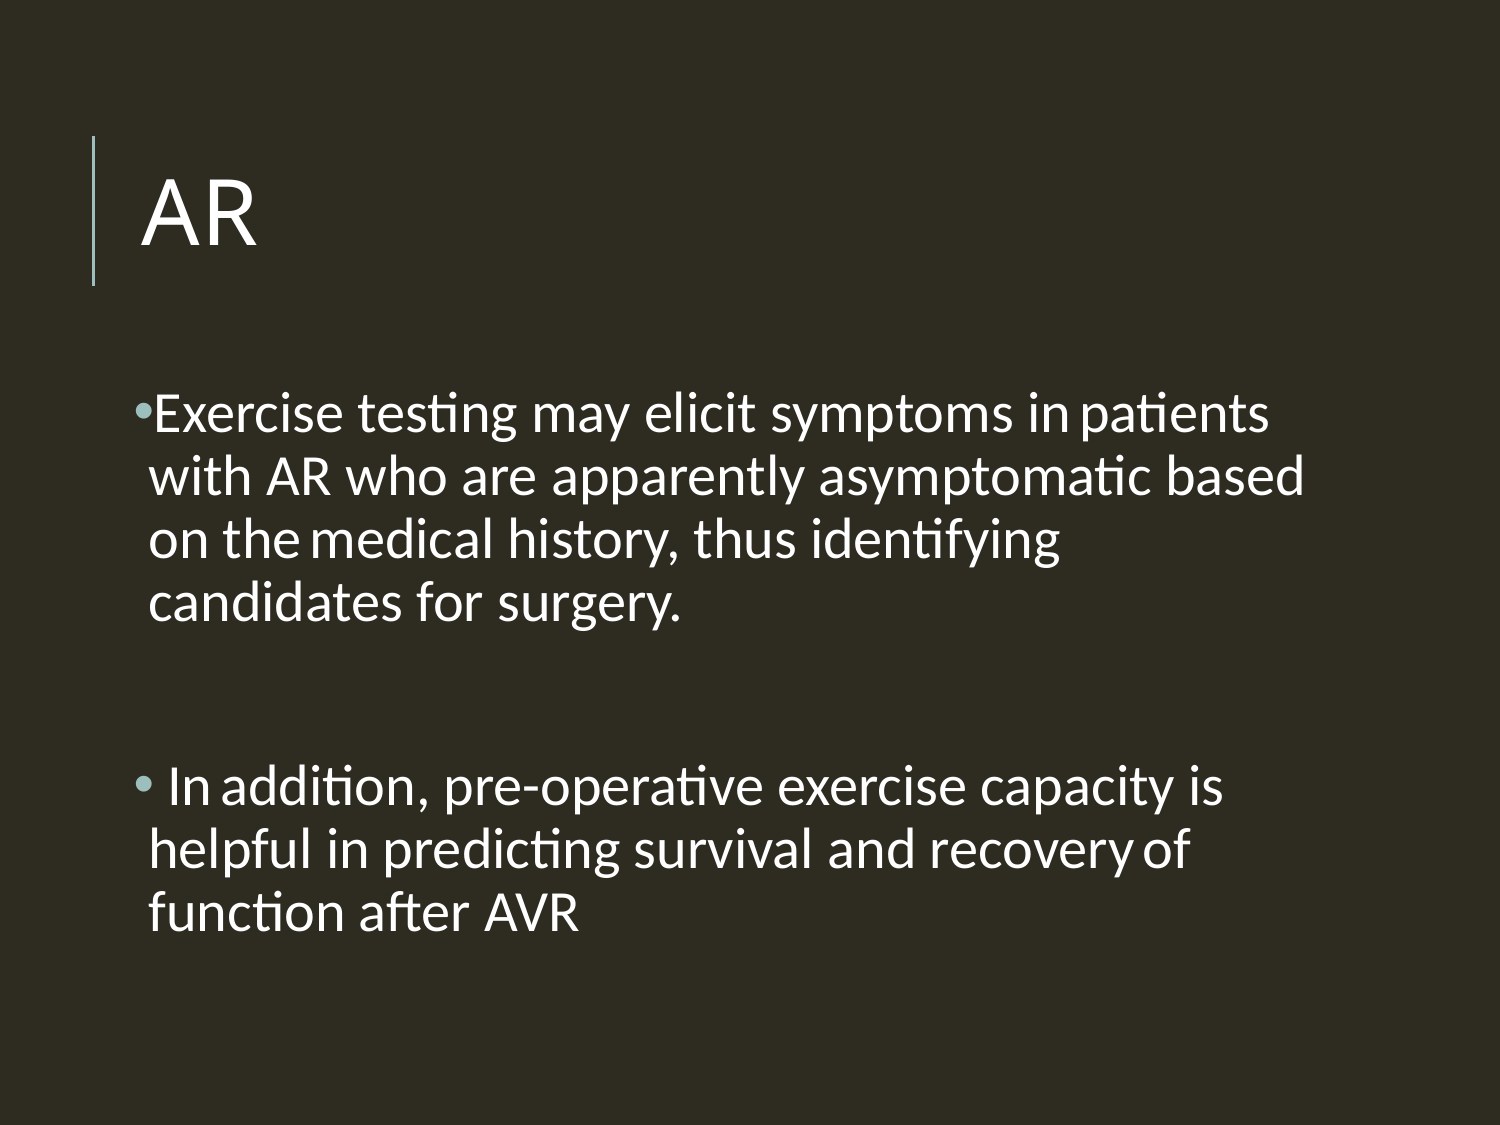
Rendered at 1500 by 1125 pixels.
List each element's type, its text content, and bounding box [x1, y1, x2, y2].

list Exercise testing may elicit symptoms in patients with AR who are apparently asymptomatic based on the medical history, thus identifying candidates for surgery. In addition, pre-operative exercise capacity is helpful in predicting survival and recovery of function after AVR [126, 375, 1322, 1035]
title AR [126, 96, 1322, 342]
